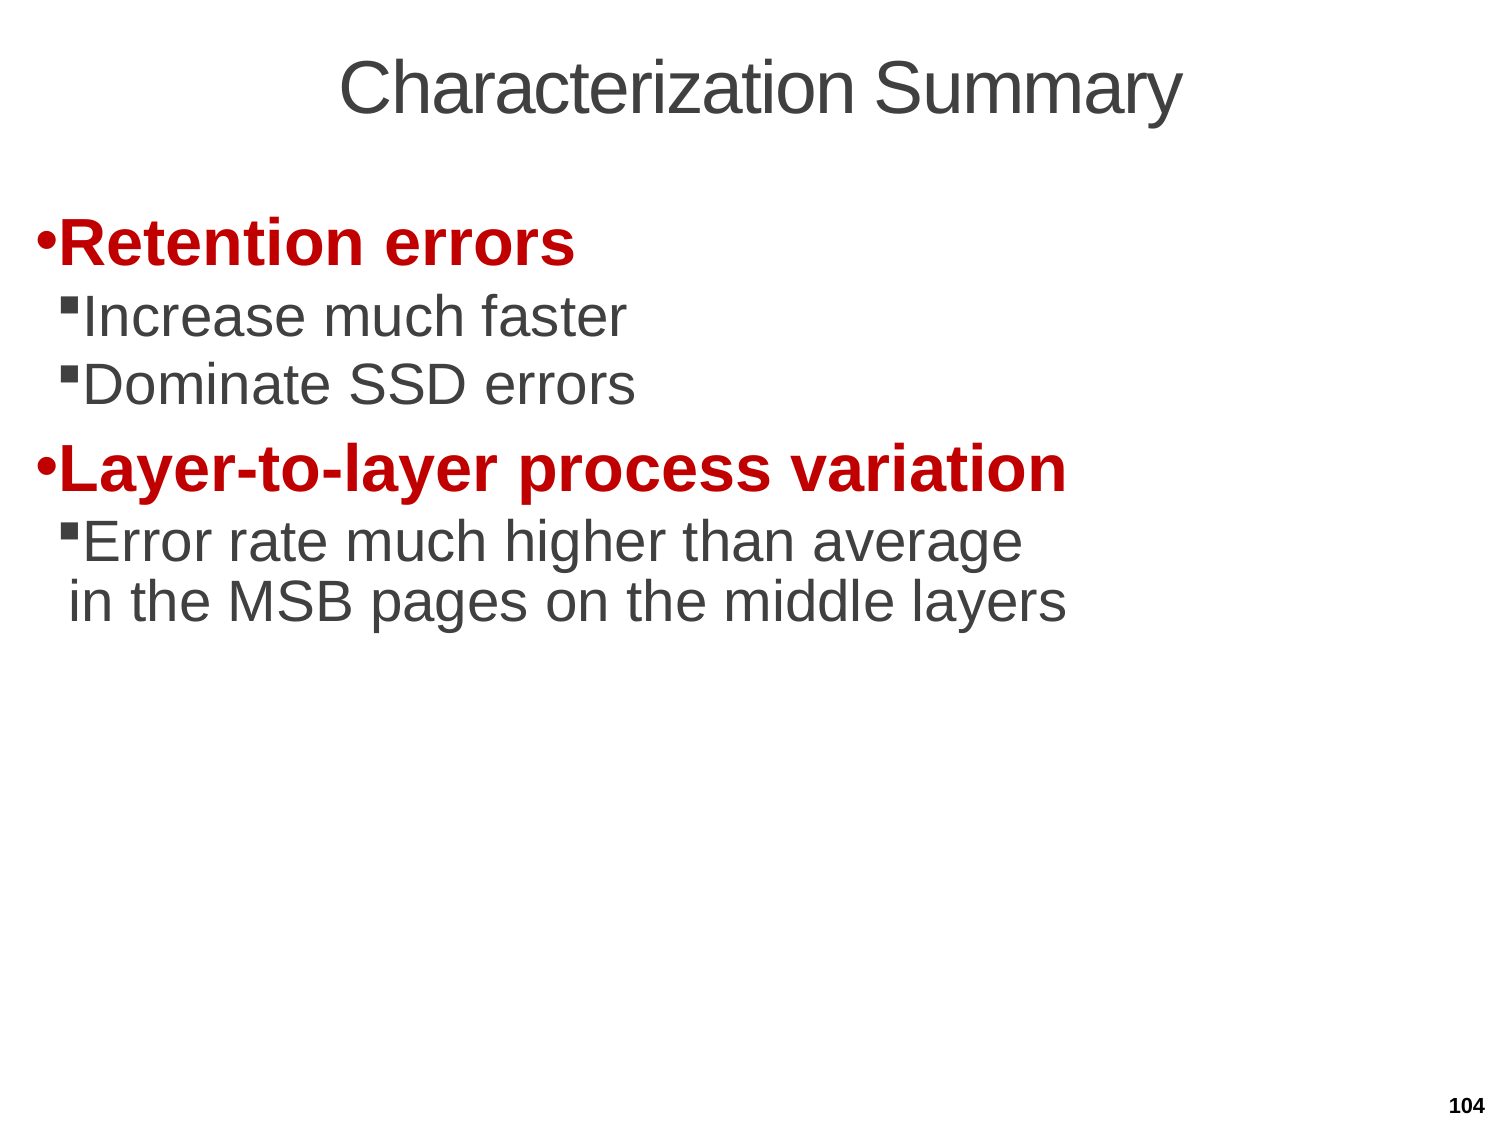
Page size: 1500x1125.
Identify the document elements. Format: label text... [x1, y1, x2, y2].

list Retention errors Increase much faster Dominate SSD errors Layer-to-layer process variation Error rate much higher than average in the MSB pages on the middle layers [20, 203, 1480, 1061]
slide_number 104 [1343, 1068, 1500, 1125]
title Characterization Summary [0, 0, 1500, 179]
